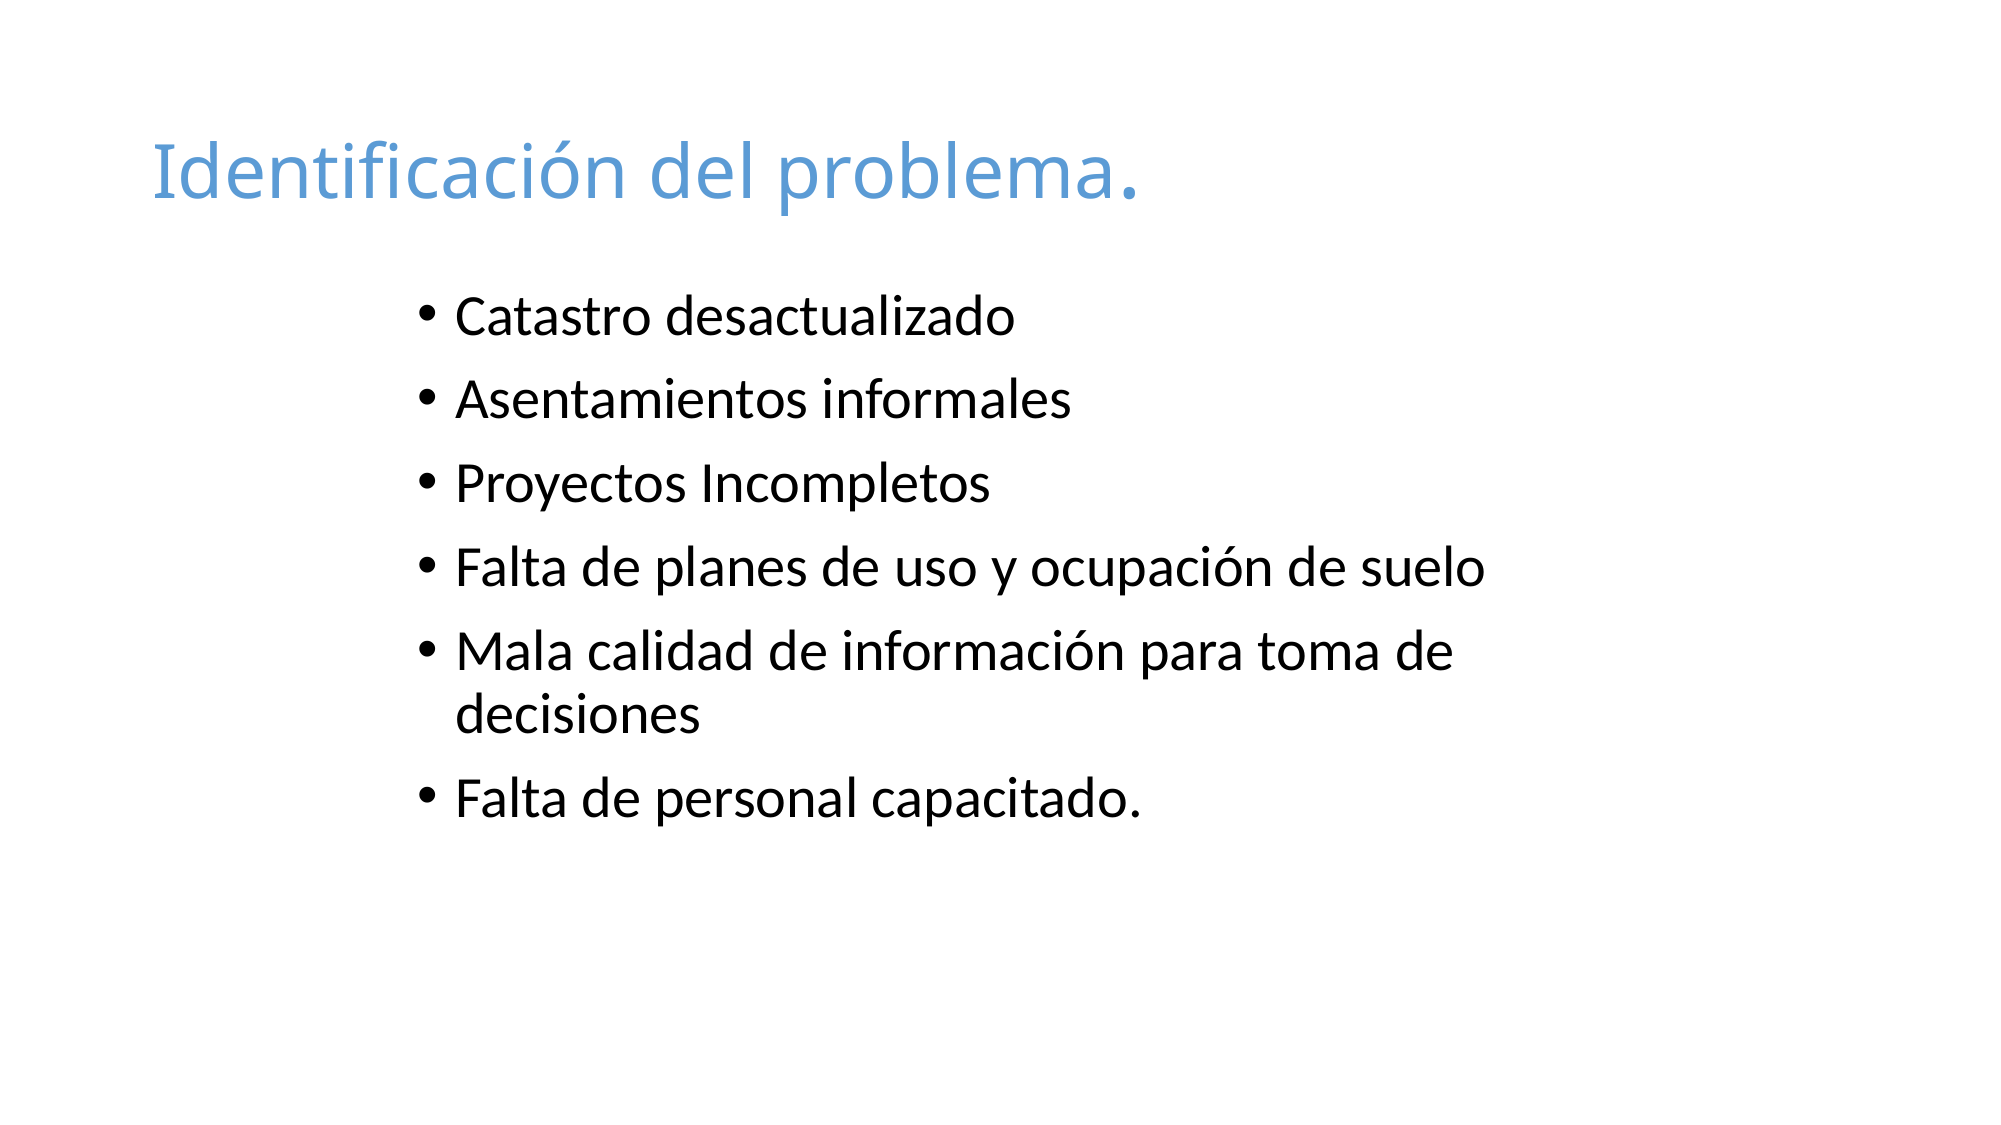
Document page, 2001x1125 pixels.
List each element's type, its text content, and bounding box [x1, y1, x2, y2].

title Identificación del problema. [137, 59, 1863, 278]
list Catastro desactualizado Asentamientos informales Proyectos Incompletos Falta de planes de uso y ocupación de suelo Mala calidad de información para toma de decisiones Falta de personal capacitado. [402, 277, 1598, 992]
